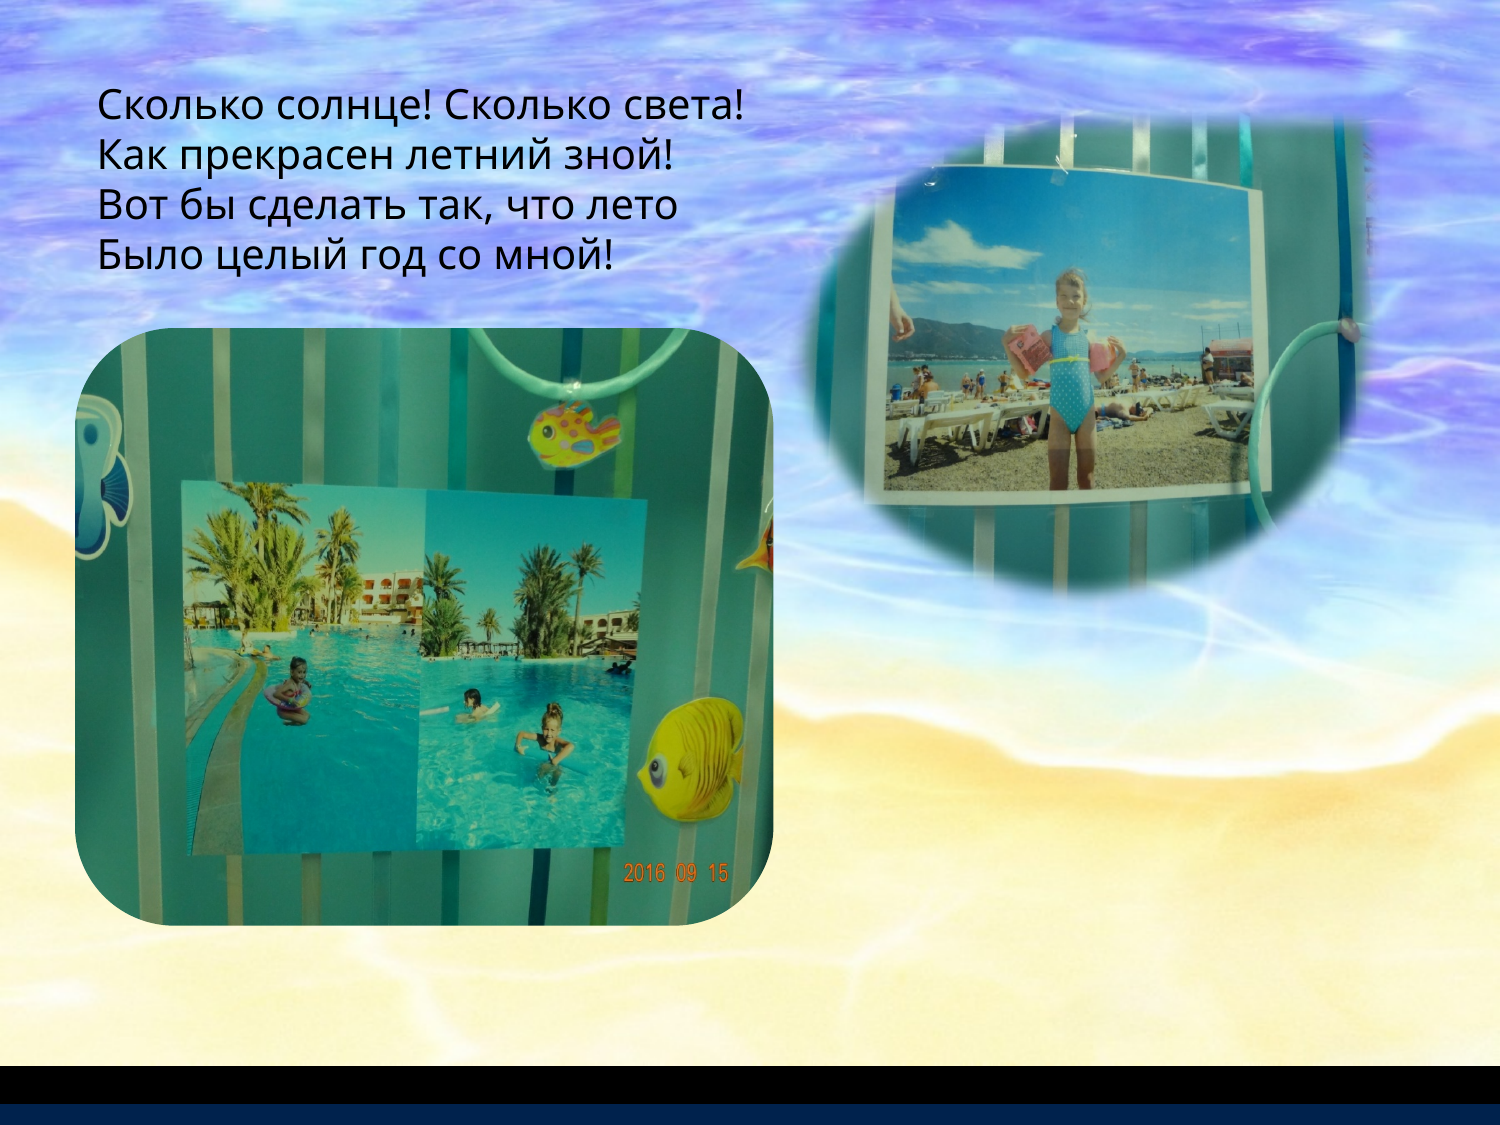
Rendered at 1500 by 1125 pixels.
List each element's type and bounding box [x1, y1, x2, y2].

list [74, 327, 774, 926]
picture [0, 0, 1500, 1067]
